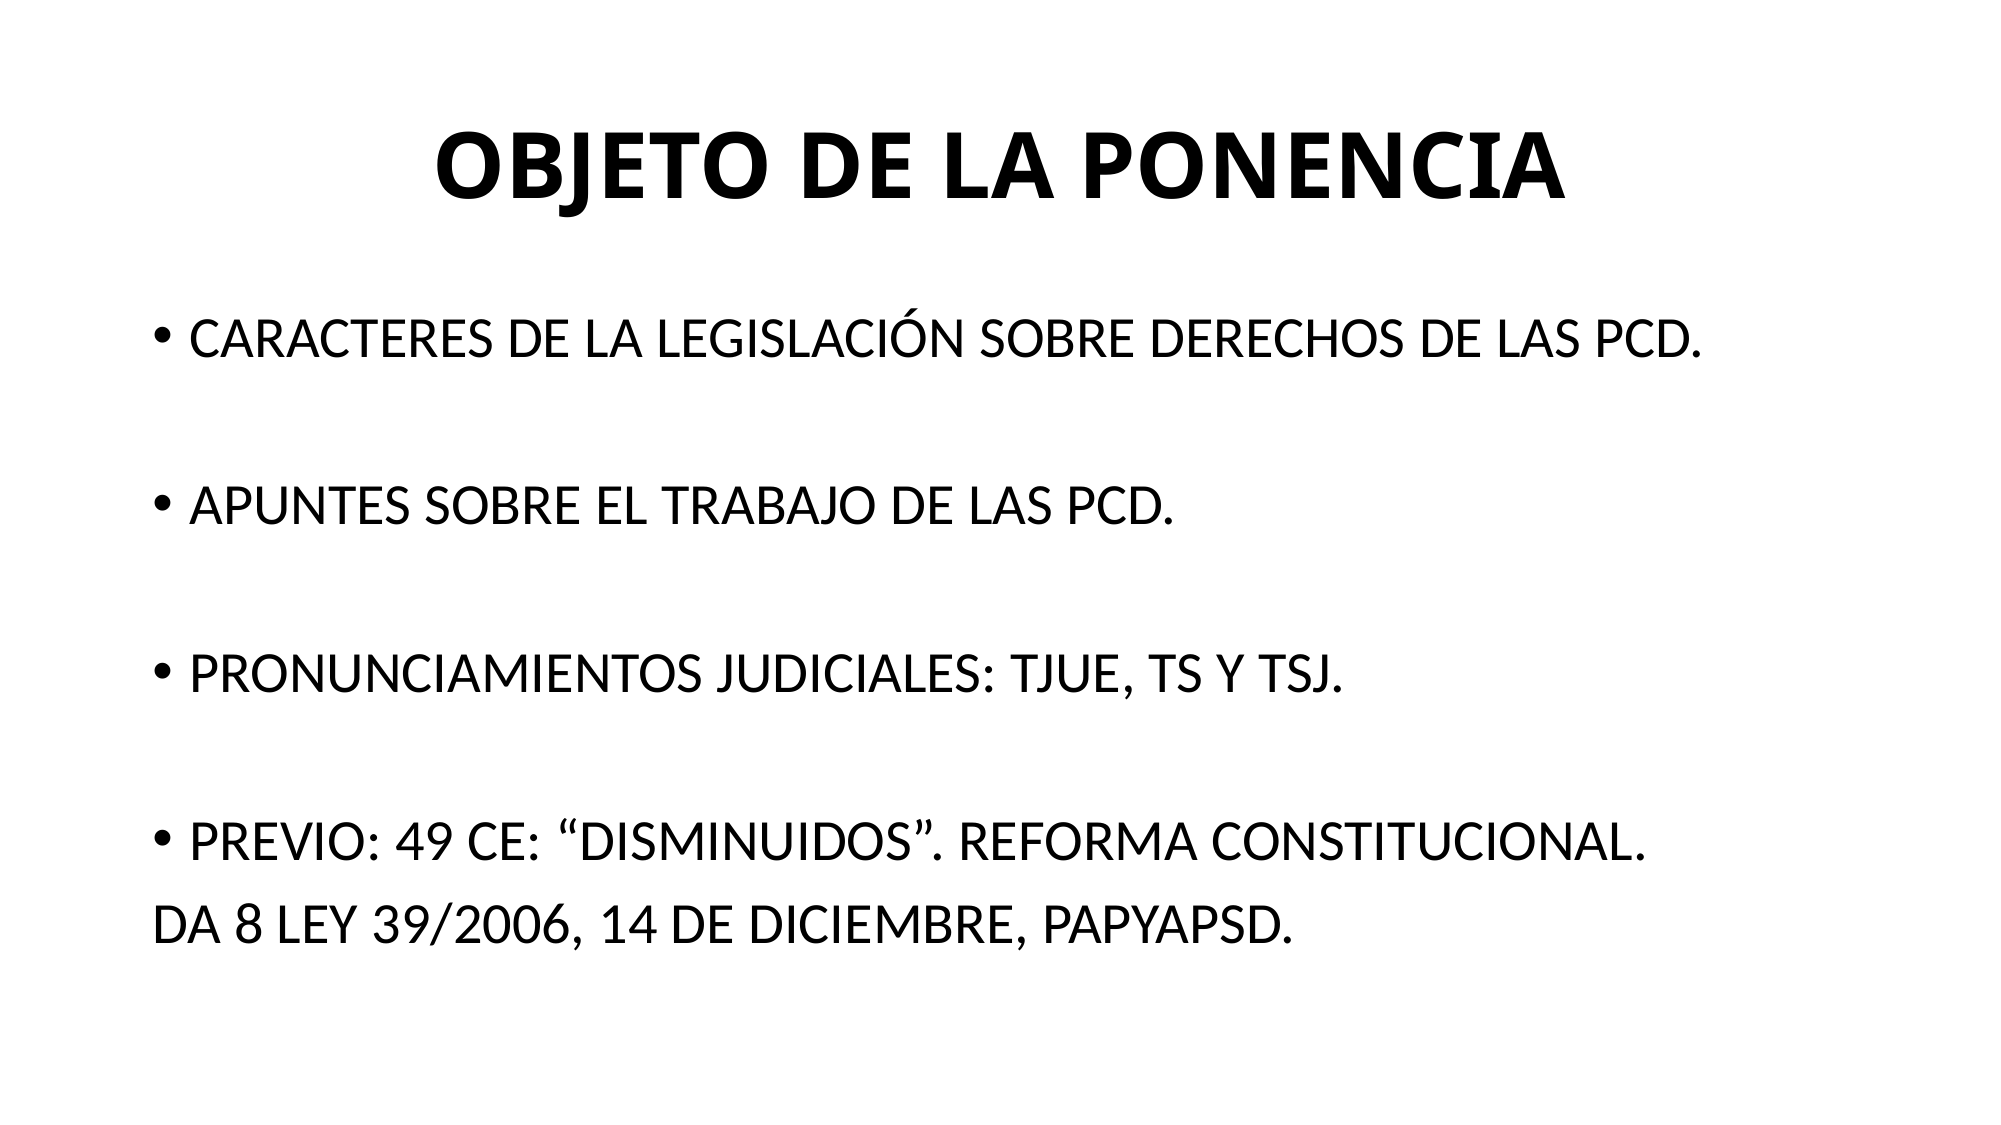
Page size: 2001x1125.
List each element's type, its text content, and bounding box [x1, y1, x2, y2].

list CARACTERES DE LA LEGISLACIÓN SOBRE DERECHOS DE LAS PCD. APUNTES SOBRE EL TRABAJO DE LAS PCD. PRONUNCIAMIENTOS JUDICIALES: TJUE, TS Y TSJ. PREVIO: 49 CE: “DISMINUIDOS”. REFORMA CONSTITUCIONAL. DA 8 LEY 39/2006, 14 DE DICIEMBRE, PAPYAPSD. [137, 299, 1863, 1014]
title OBJETO DE LA PONENCIA [137, 59, 1863, 278]
